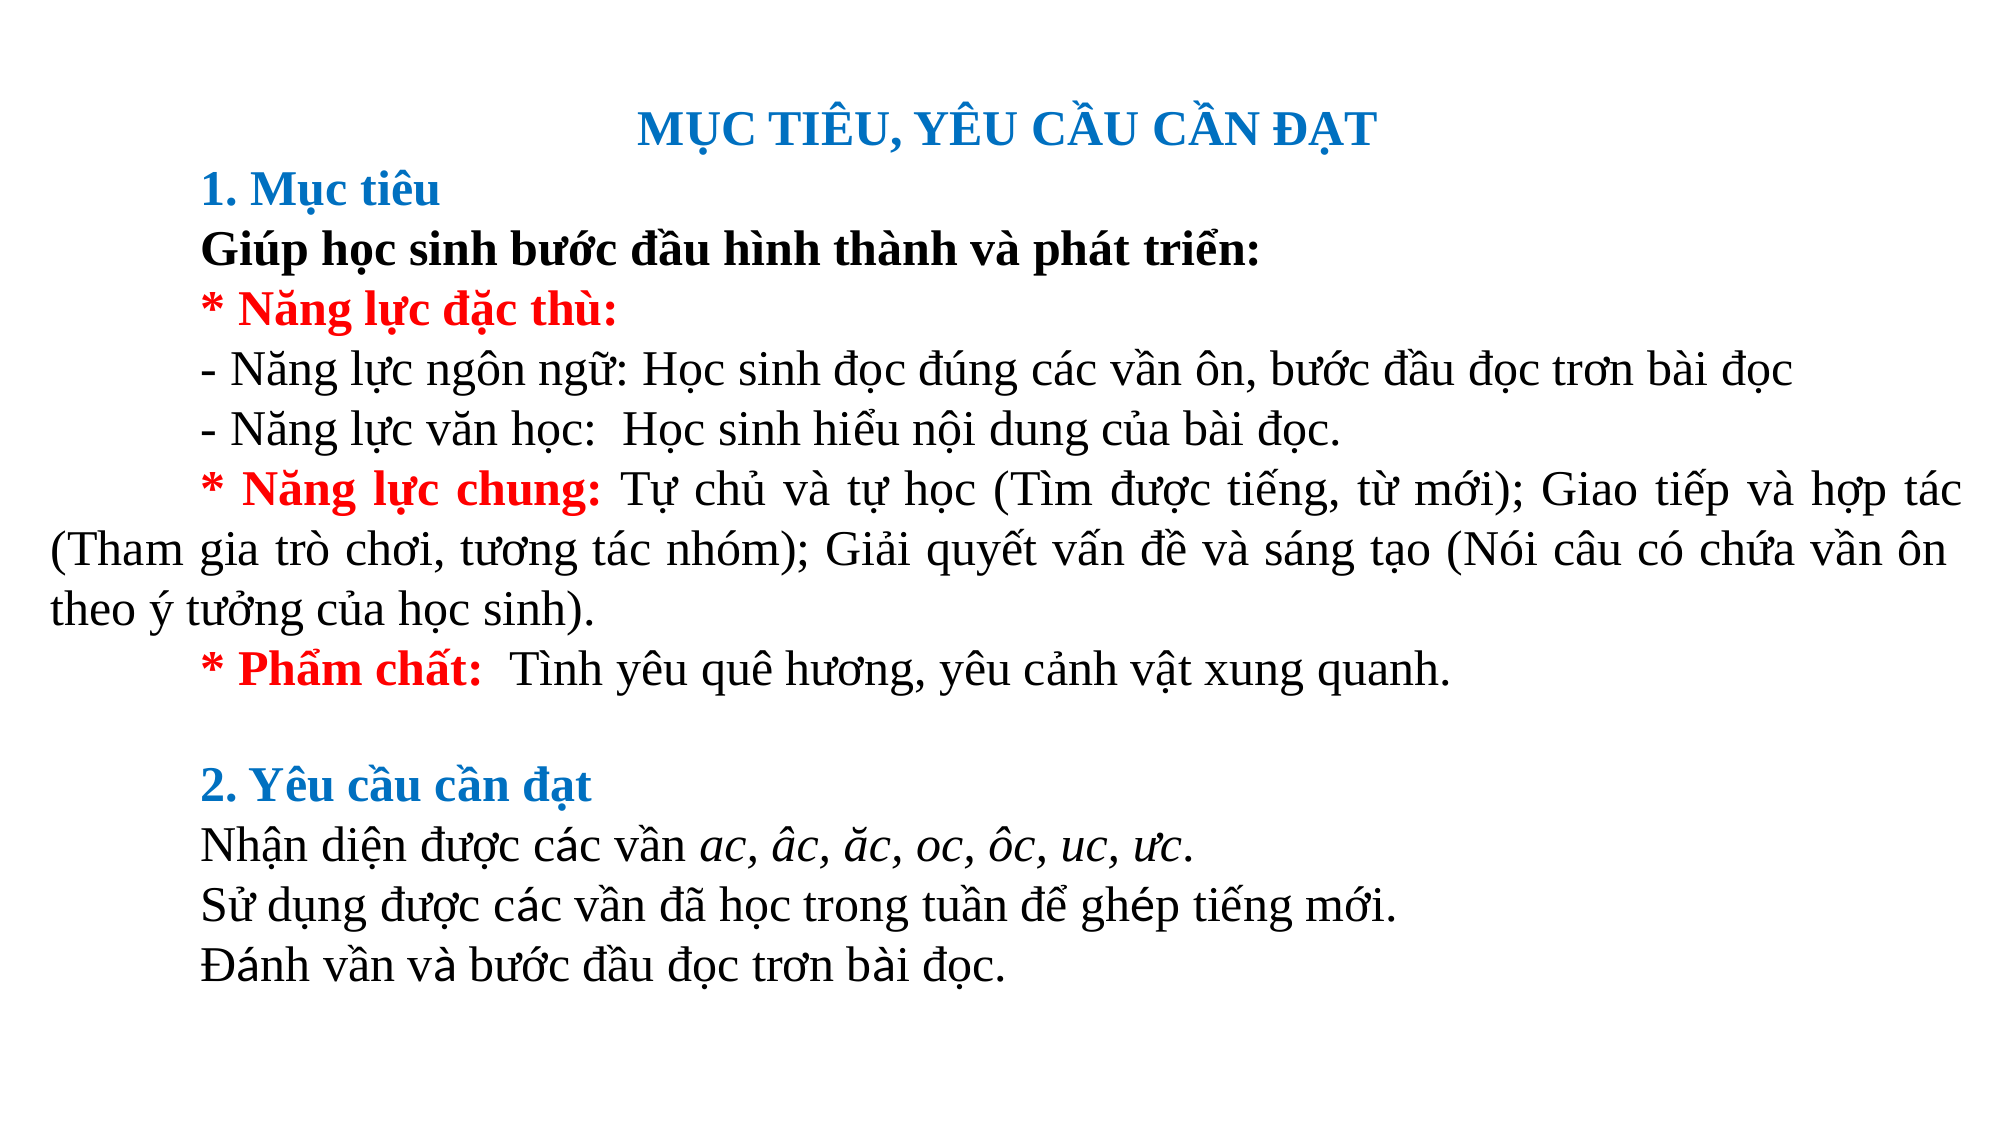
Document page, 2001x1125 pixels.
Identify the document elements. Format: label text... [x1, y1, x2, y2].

text_box MỤC TIÊU, YÊU CẦU CẦN ĐẠT 1. Mục tiêu Giúp học sinh bước đầu hình thành và phát triển: * Năng lực đặc thù: - Năng lực ngôn ngữ: Học sinh đọc đúng các vần ôn, bước đầu đọc trơn bài đọc - Năng lực văn học: Học sinh hiểu nội dung của bài đọc. * Năng lực chung: Tự chủ và tự học (Tìm được tiếng, từ mới); Giao tiếp và hợp tác (Tham gia trò chơi, tương tác nhóm); Giải quyết vấn đề và sáng tạo (Nói câu có chứa vần ôn theo ý tưởng của học sinh). * Phẩm chất: Tình yêu quê hương, yêu cảnh vật xung quanh. [35, 23, 1980, 701]
text_box 2. Yêu cầu cần đạt Nhận diện được các vần ac, âc, ăc, oc, ôc, uc, ưc. Sử dụng được các vần đã học trong tuần để ghép tiếng mới. Đánh vần và bước đầu đọc trơn bài đọc. [35, 701, 1980, 1085]
